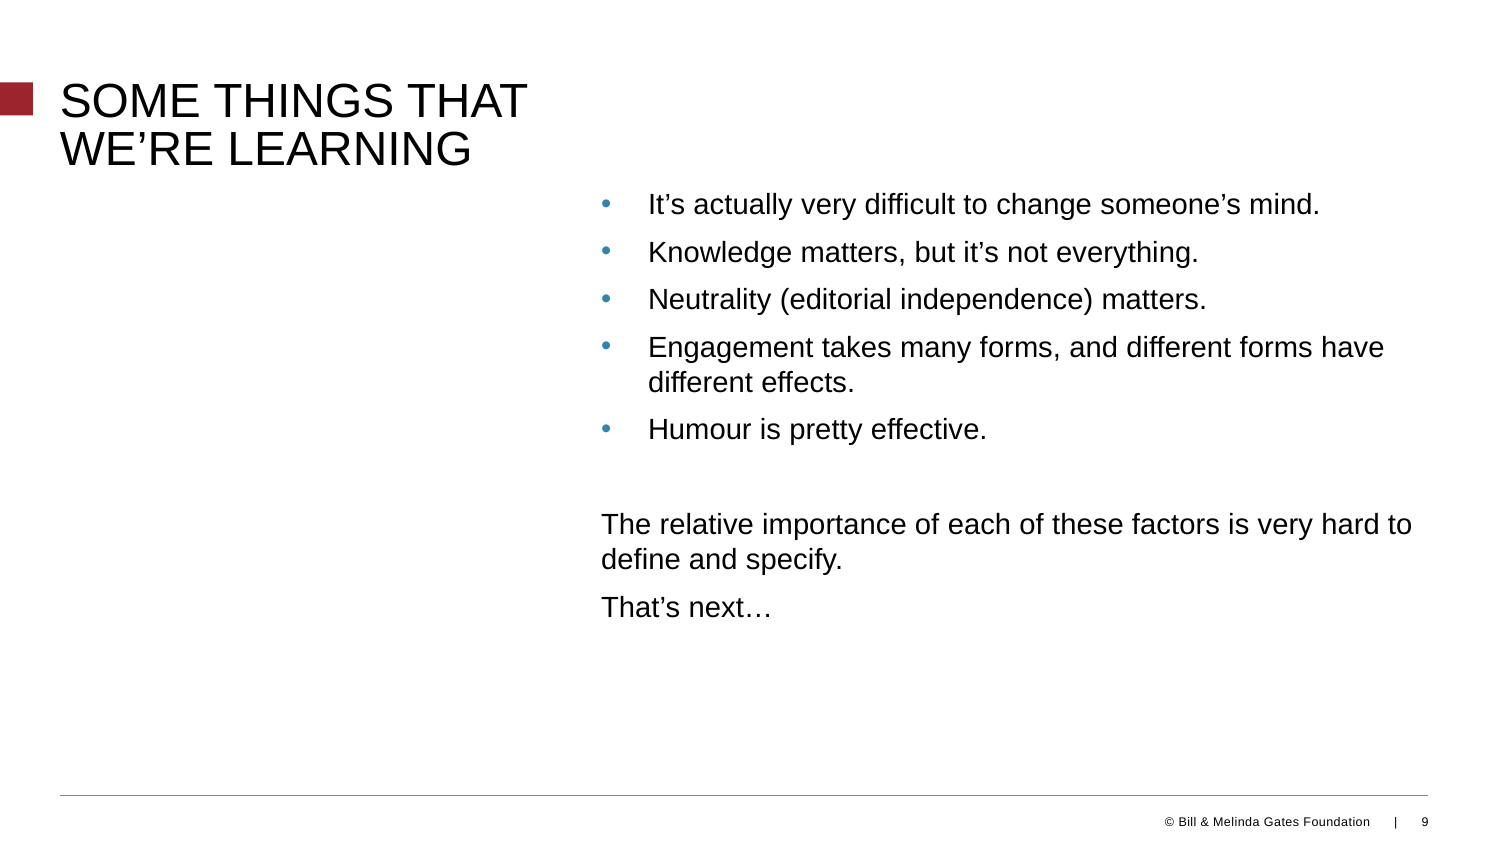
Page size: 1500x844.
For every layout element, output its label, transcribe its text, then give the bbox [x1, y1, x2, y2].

slide_number 9 [1397, 803, 1429, 829]
footer © Bill & Melinda Gates Foundation | [922, 803, 1397, 829]
title Some things that we’re learning [59, 79, 580, 186]
list It’s actually very difficult to change someone’s mind. Knowledge matters, but it’s not everything. Neutrality (editorial independence) matters. Engagement takes many forms, and different forms have different effects. Humour is pretty effective. The relative importance of each of these factors is very hard to define and specify. That’s next… [601, 185, 1430, 770]
